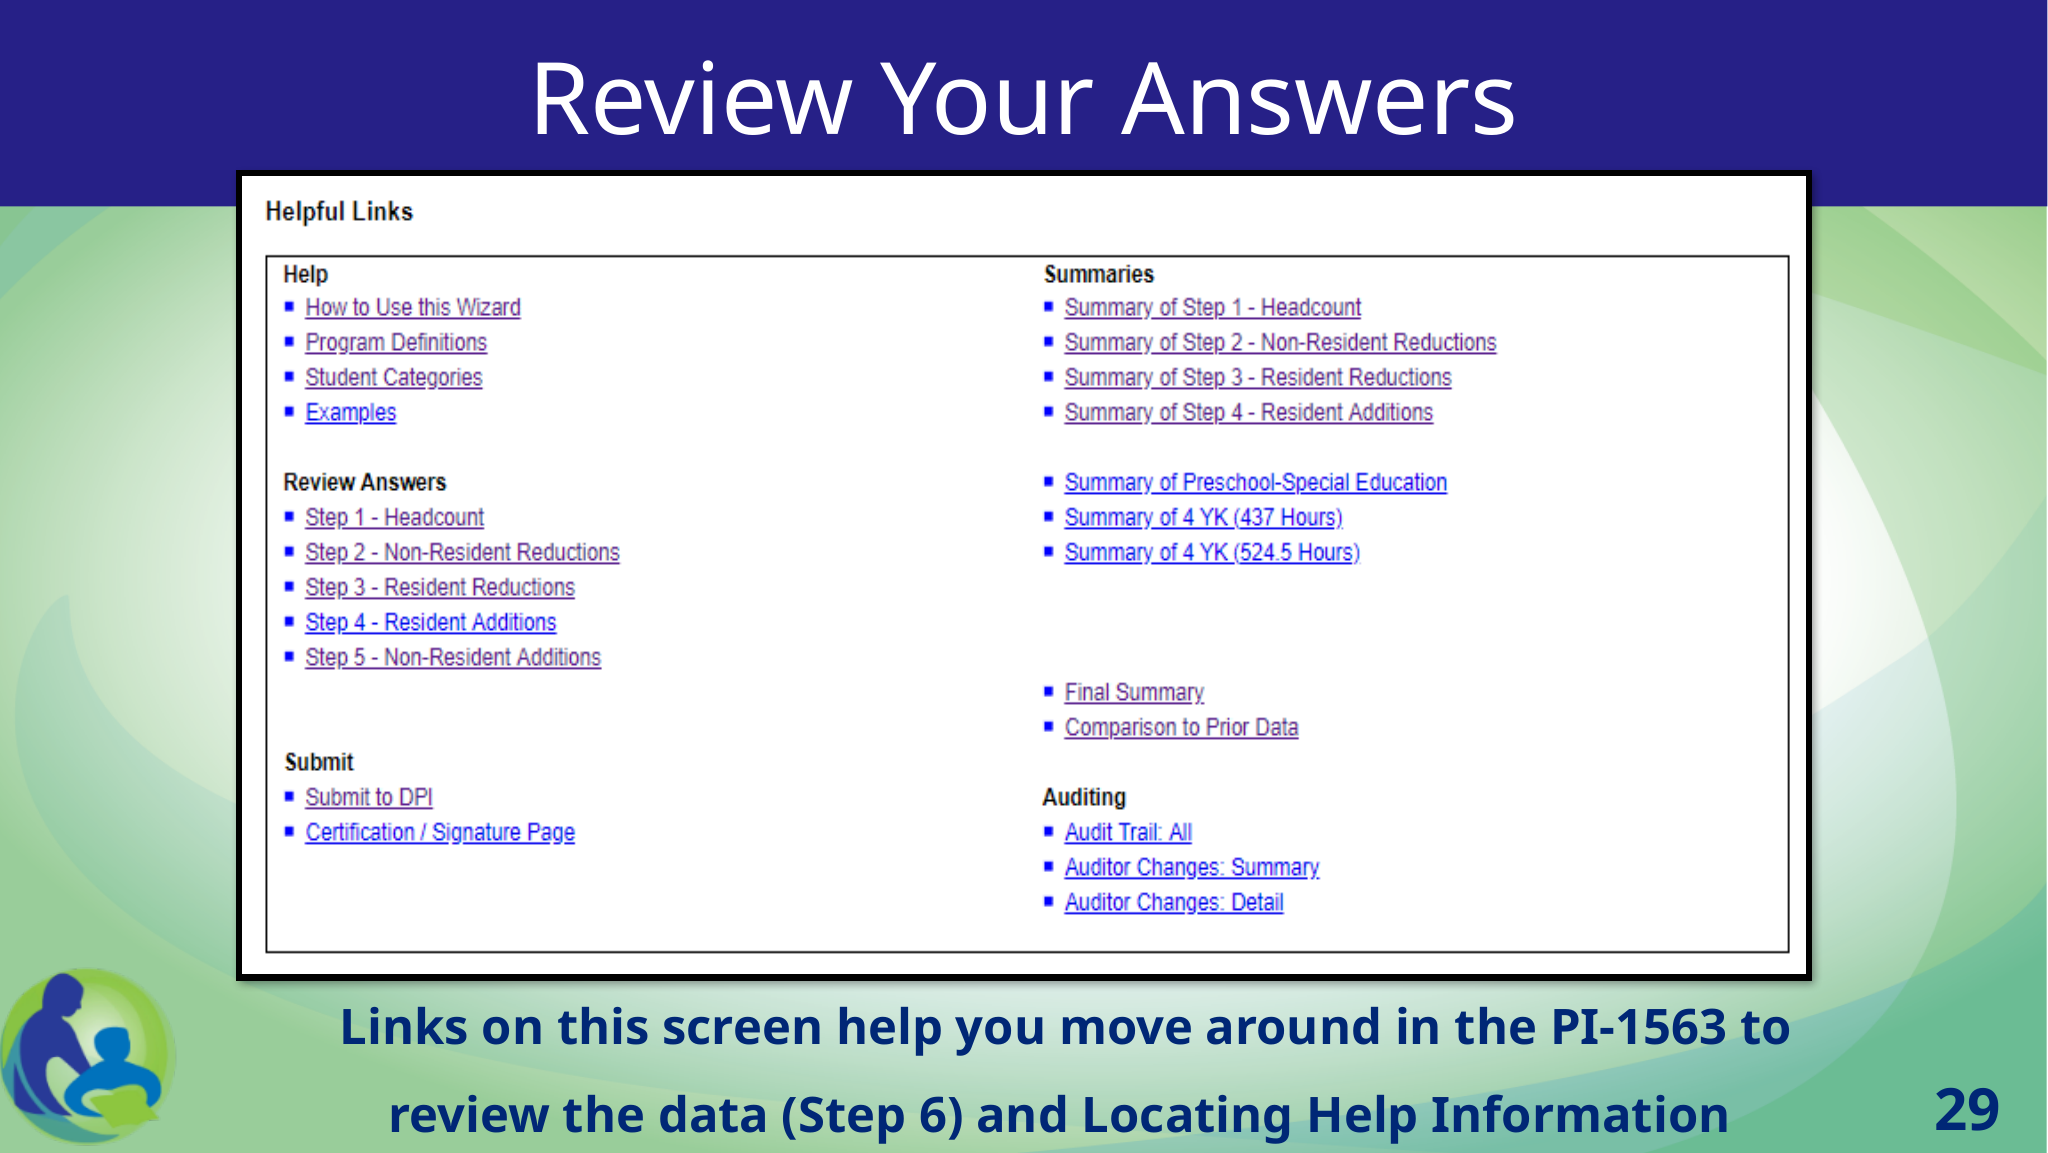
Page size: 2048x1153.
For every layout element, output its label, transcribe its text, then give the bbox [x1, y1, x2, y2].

picture [241, 176, 1806, 975]
picture [0, 207, 2047, 1153]
list Links on this screen help you move around in the PI-1563 to review the data (Step 6) and Locating Help Information [270, 957, 1863, 1152]
title Review Your Answers [0, 41, 2048, 157]
